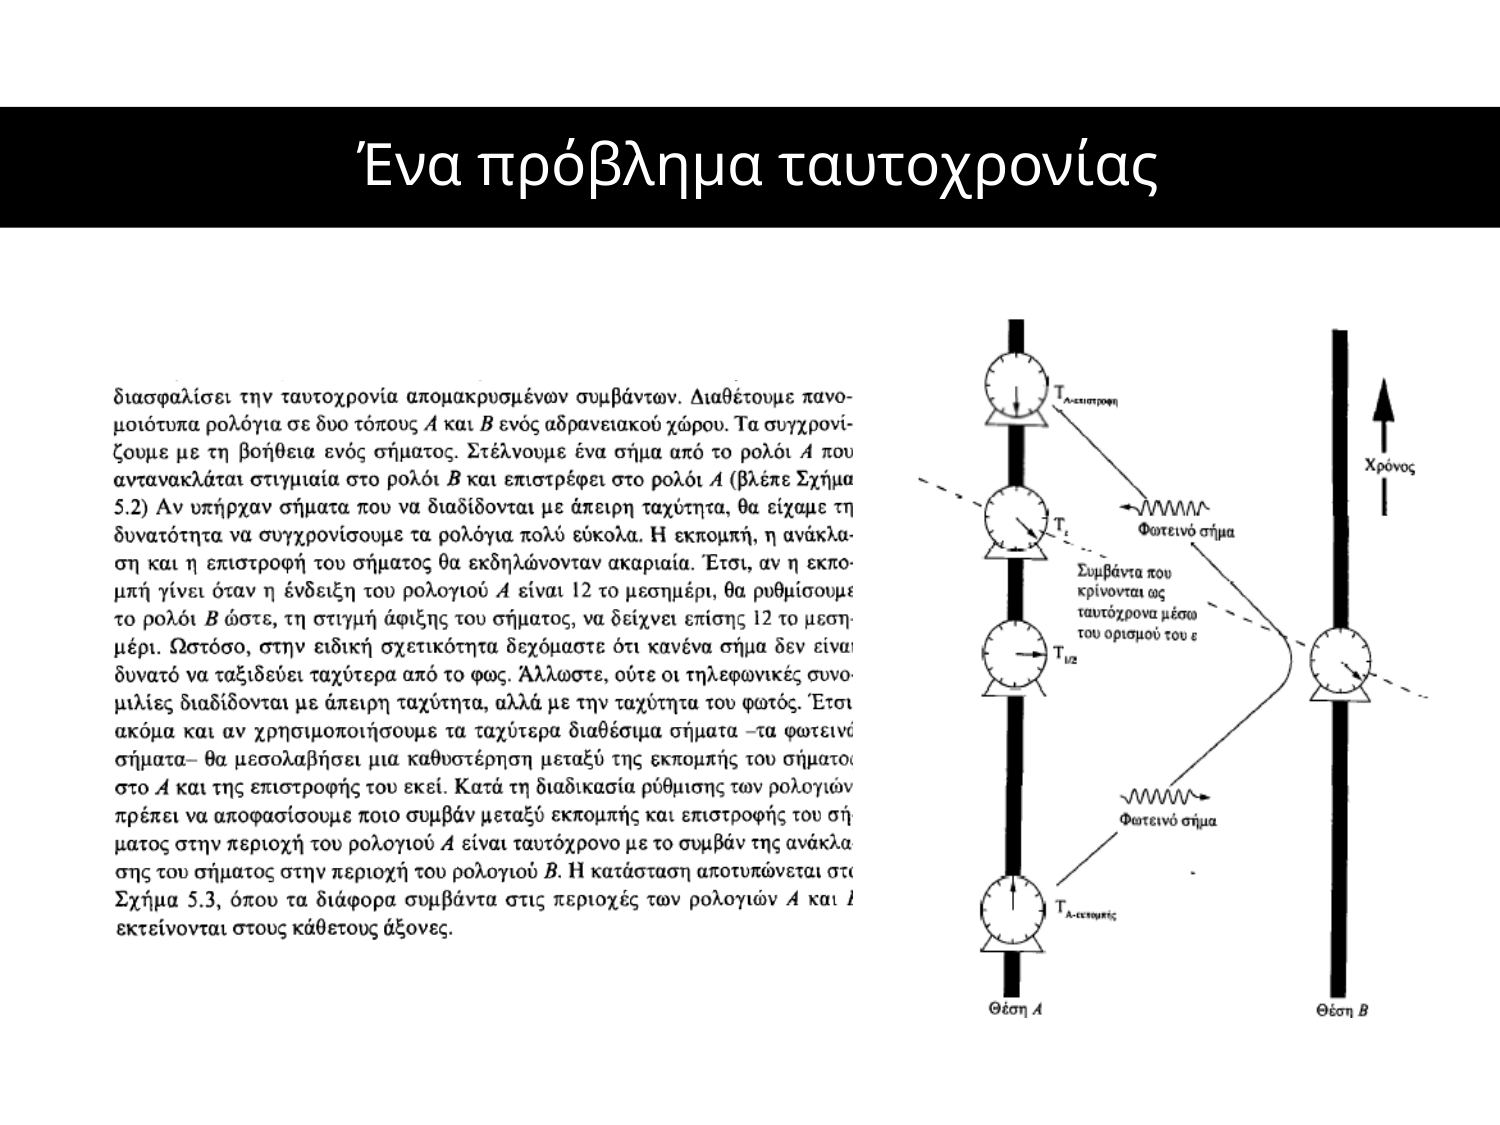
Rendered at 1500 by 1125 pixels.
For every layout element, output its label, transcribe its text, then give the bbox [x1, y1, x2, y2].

text_box [0, 106, 1500, 229]
picture [68, 380, 853, 940]
title Ένα πρόβλημα ταυτοχρονίας [68, 105, 1448, 228]
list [853, 304, 1500, 1019]
